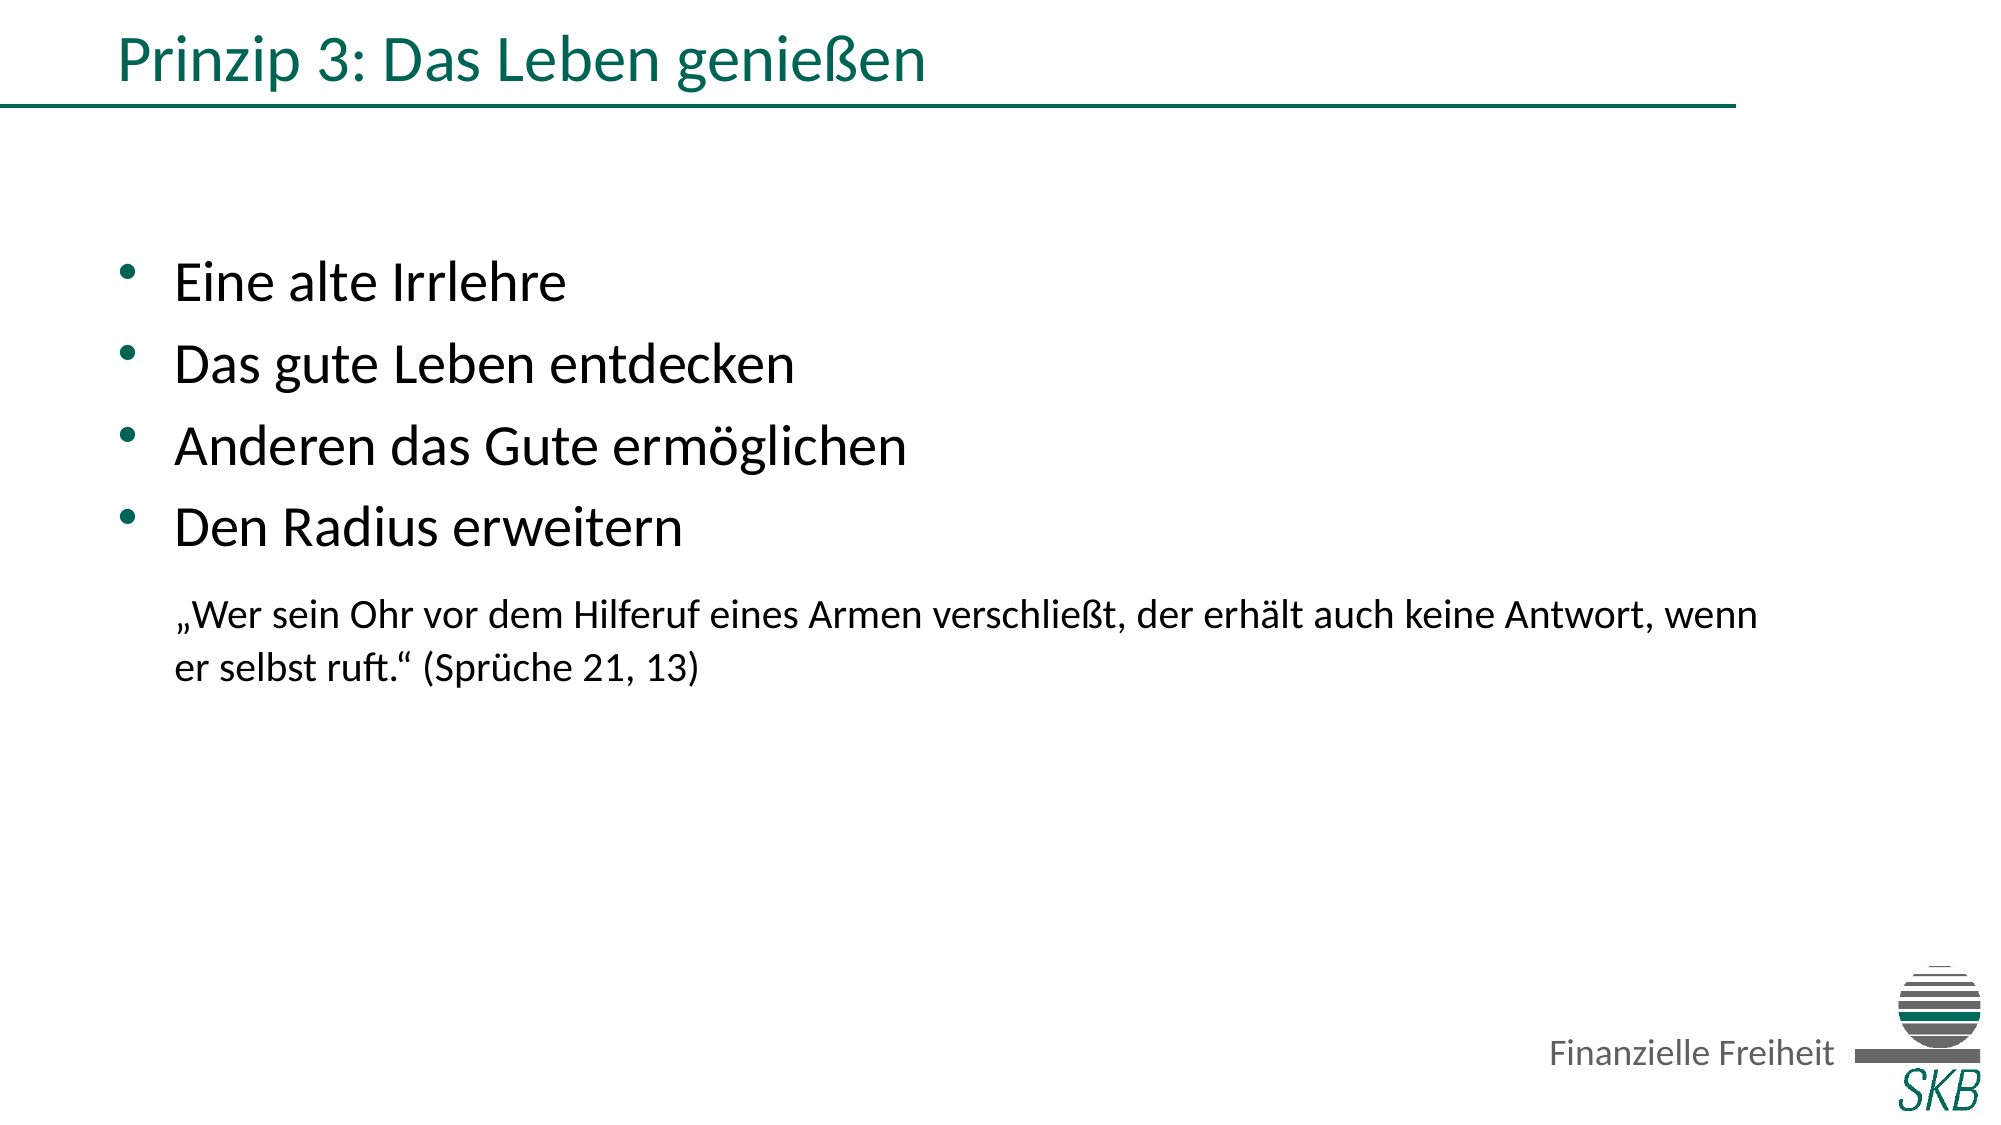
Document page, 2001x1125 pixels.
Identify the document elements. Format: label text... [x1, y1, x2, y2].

text_box Prinzip 3: Das Leben genießen [102, 7, 1300, 80]
list Eine alte Irrlehre Das gute Leben entdecken Anderen das Gute ermöglichen Den Radius erweitern „Wer sein Ohr vor dem Hilferuf eines Armen verschließt, der erhält auch keine Antwort, wenn er selbst ruft.“ (Sprüche 21, 13) [117, 243, 1792, 944]
picture [1855, 966, 1981, 1111]
